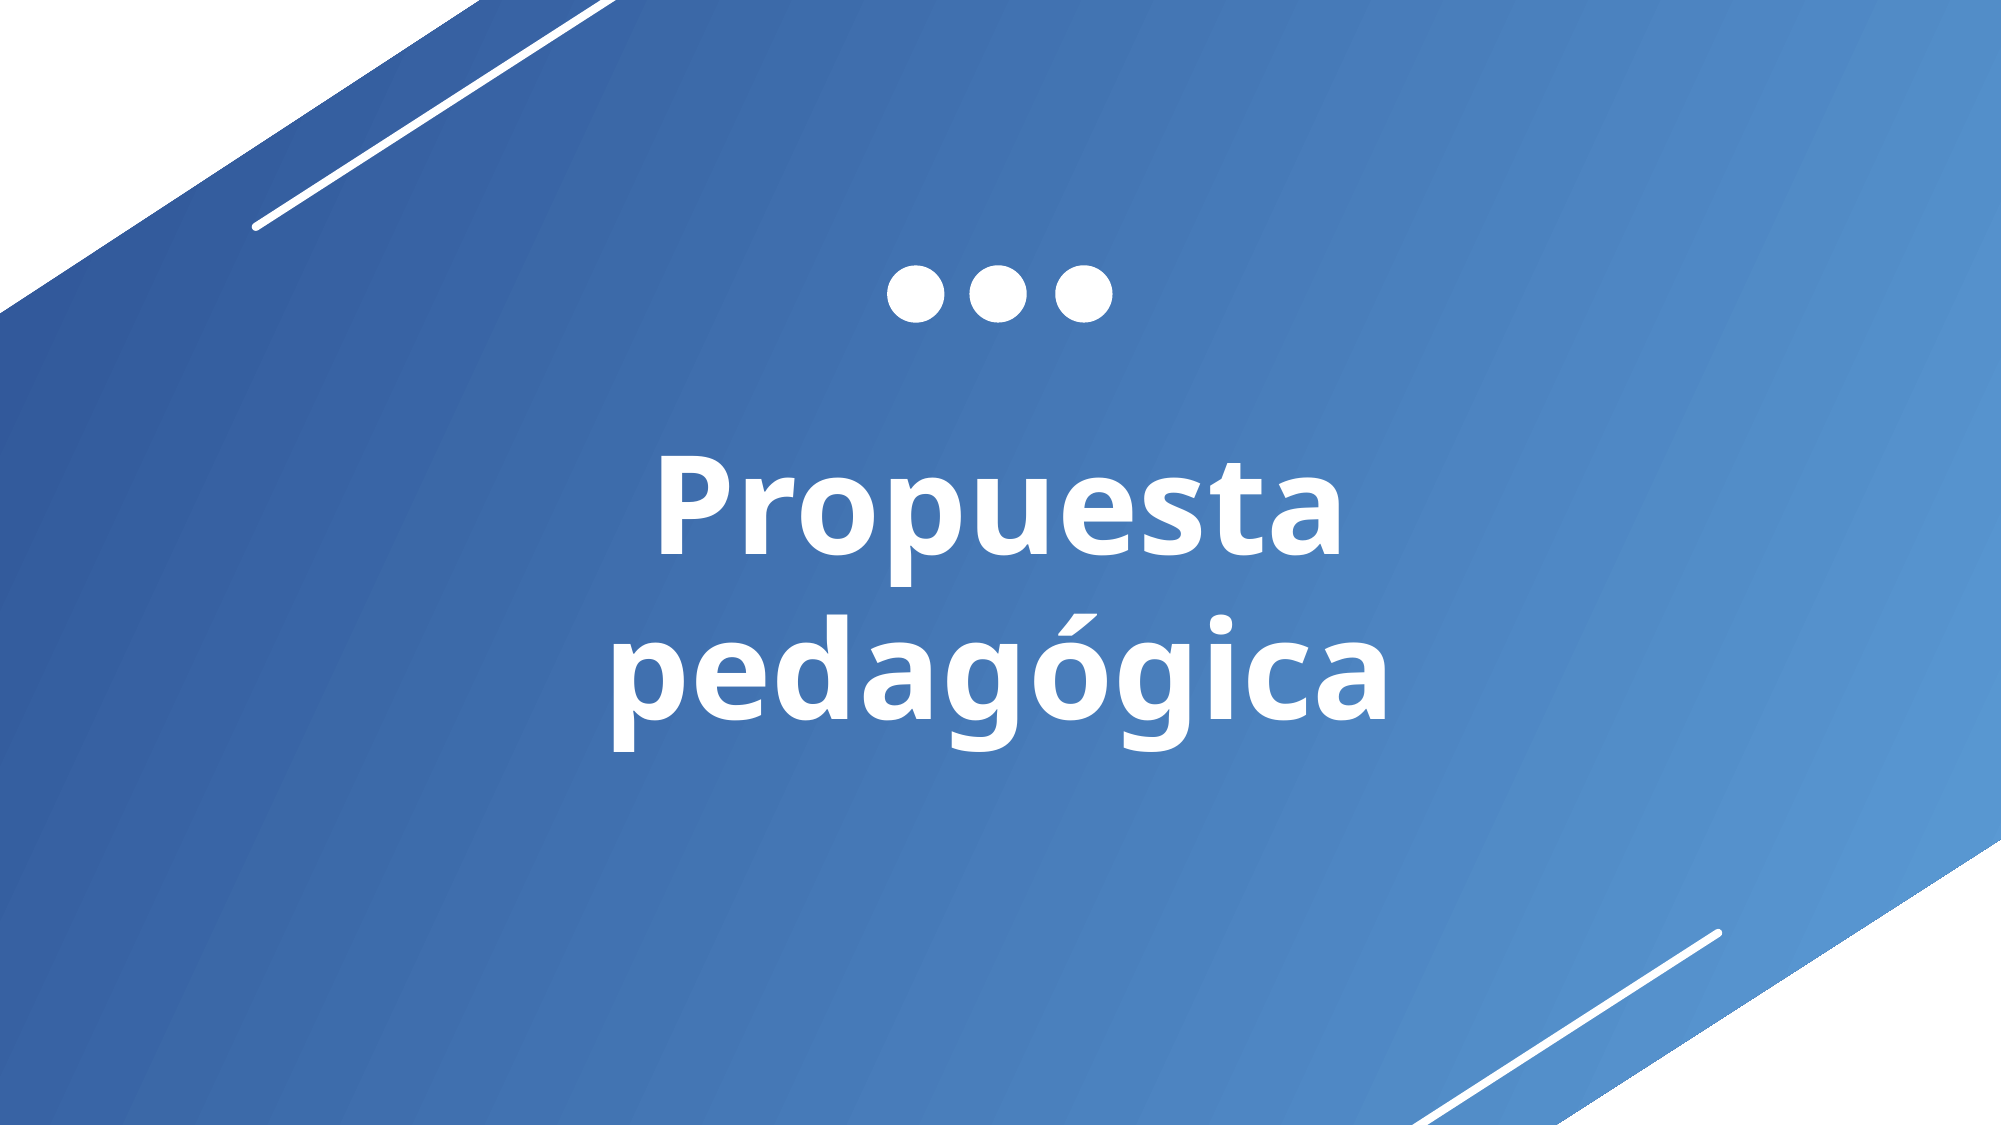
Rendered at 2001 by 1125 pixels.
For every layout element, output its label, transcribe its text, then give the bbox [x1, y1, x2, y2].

text_box Propuesta pedagógica [508, 410, 1491, 755]
text_box [250, 0, 618, 232]
text_box [1410, 927, 1724, 1125]
text_box [0, 0, 2000, 1125]
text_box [887, 265, 1113, 323]
